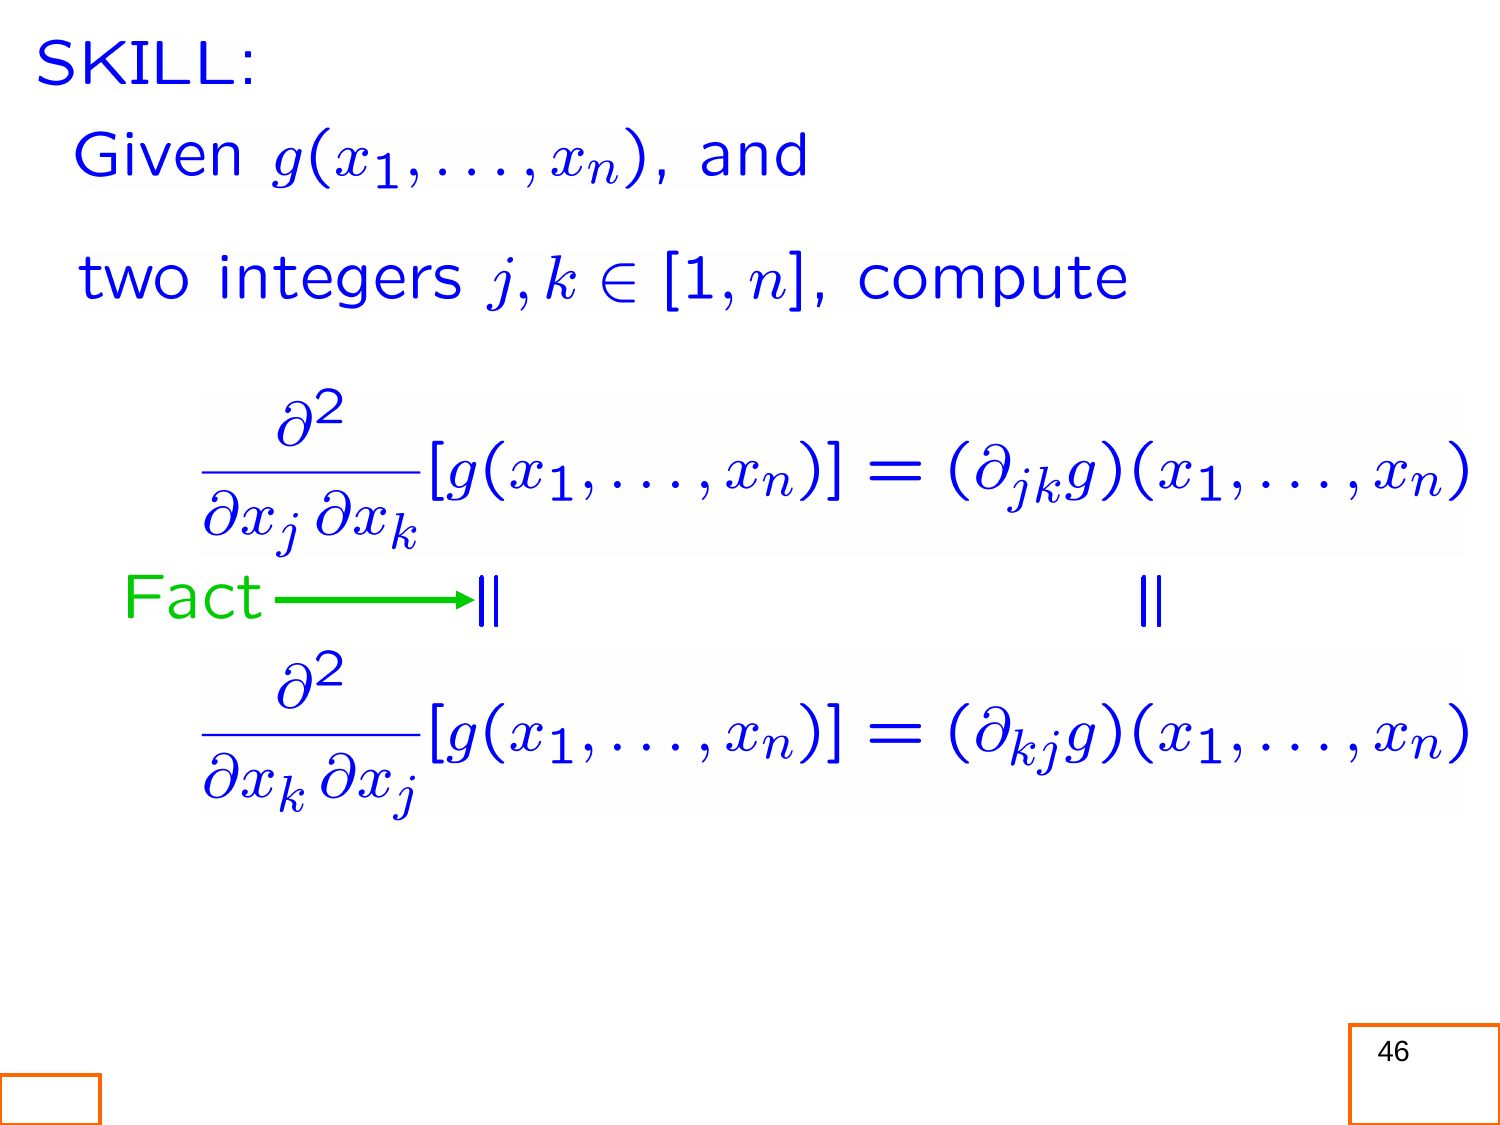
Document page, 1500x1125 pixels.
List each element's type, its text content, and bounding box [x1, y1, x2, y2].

picture [478, 572, 501, 629]
text_box [0, 1074, 100, 1125]
text_box [1349, 1025, 1500, 1125]
picture [199, 649, 1469, 821]
picture [74, 127, 808, 191]
picture [199, 387, 1469, 559]
picture [125, 574, 263, 619]
text_box [274, 593, 473, 607]
slide_number 46 [1074, 1024, 1425, 1103]
picture [37, 37, 252, 88]
picture [1140, 572, 1163, 629]
picture [76, 250, 1129, 313]
